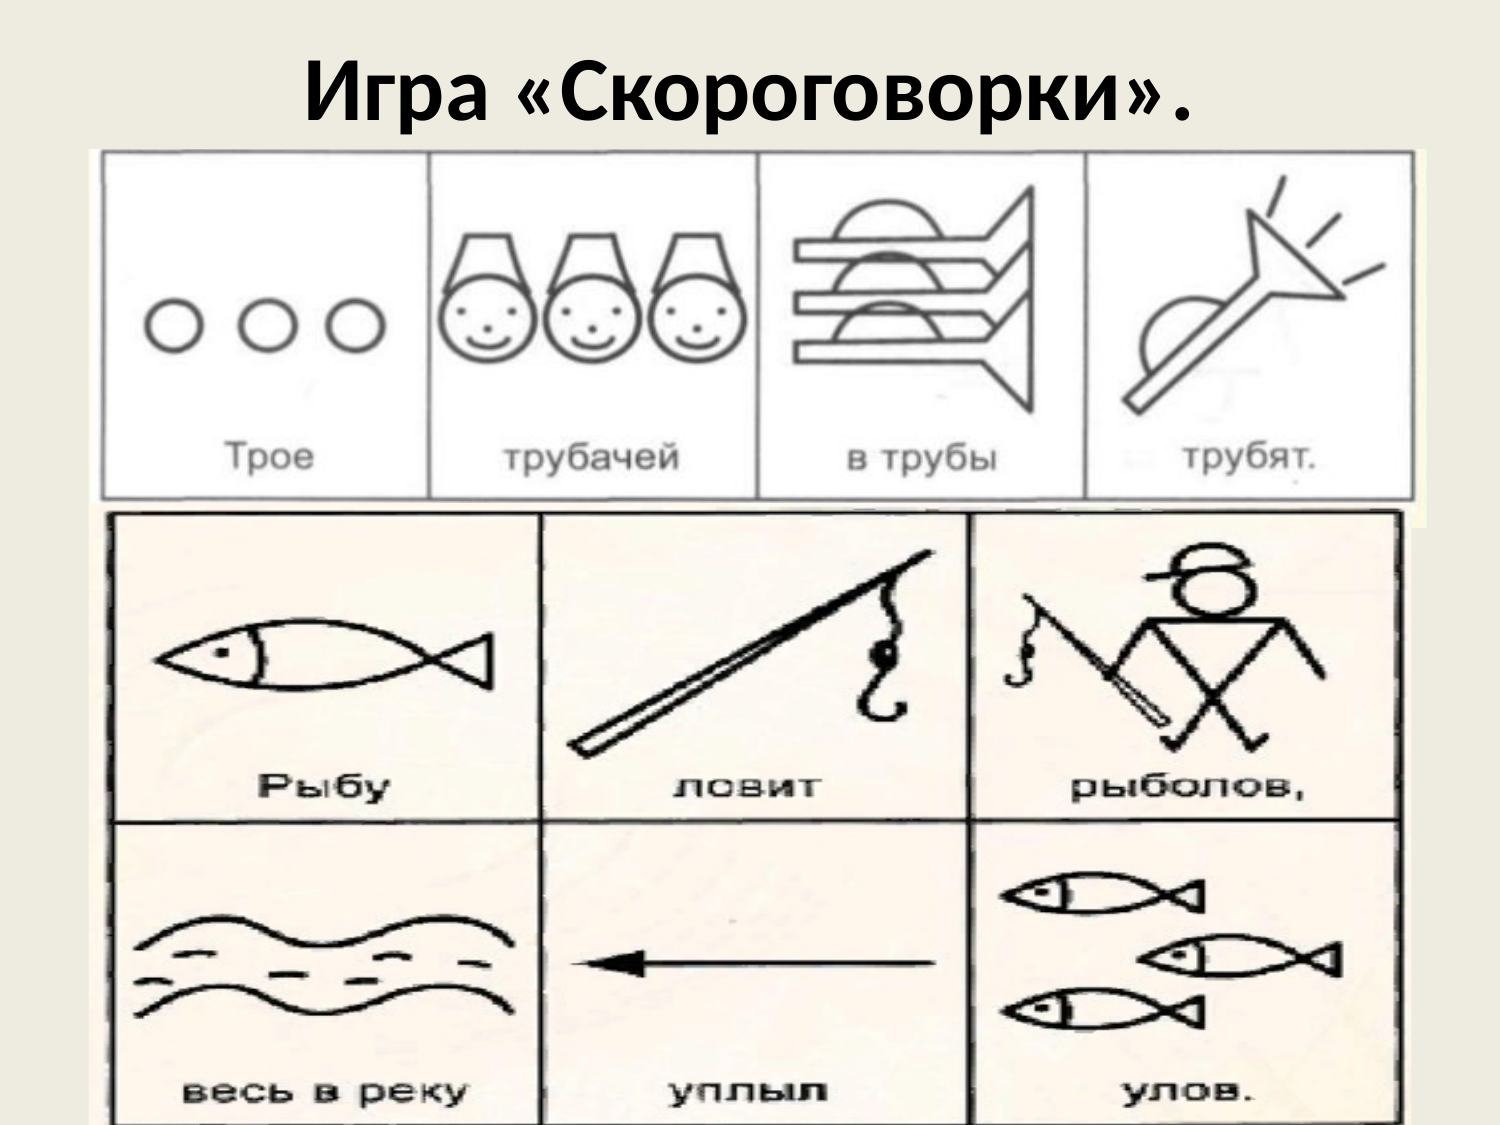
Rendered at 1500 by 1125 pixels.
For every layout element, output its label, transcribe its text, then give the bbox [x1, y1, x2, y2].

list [88, 148, 1427, 528]
title Игра «Скороговорки». [74, 44, 1426, 233]
picture [88, 503, 1412, 1125]
